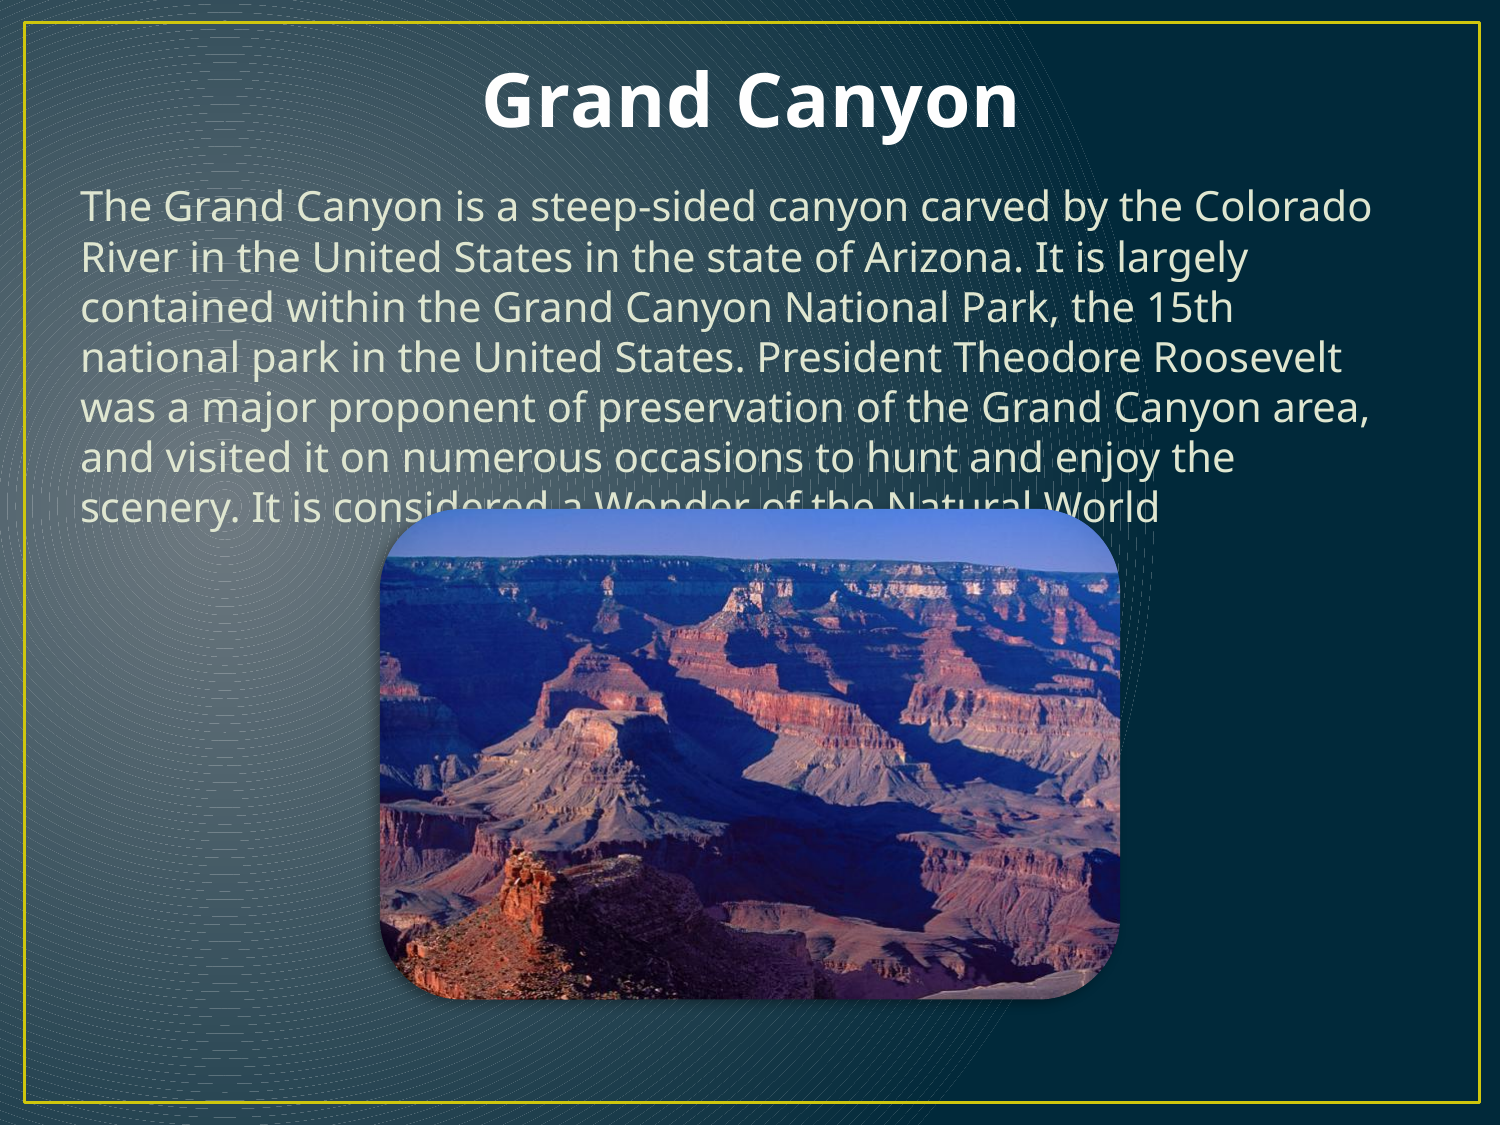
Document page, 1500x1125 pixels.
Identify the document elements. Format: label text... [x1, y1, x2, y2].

list The Grand Canyon is a steep-sided canyon carved by the Colorado River in the United States in the state of Arizona. It is largely contained within the Grand Canyon National Park, the 15th national park in the United States. President Theodore Roosevelt was a major proponent of preservation of the Grand Canyon area, and visited it on numerous occasions to hunt and enjoy the scenery. It is considered a Wonder of the Natural World [64, 172, 1415, 916]
title Grand Canyon [76, 30, 1427, 150]
picture [954, 1008, 965, 1013]
picture [379, 508, 1121, 1000]
